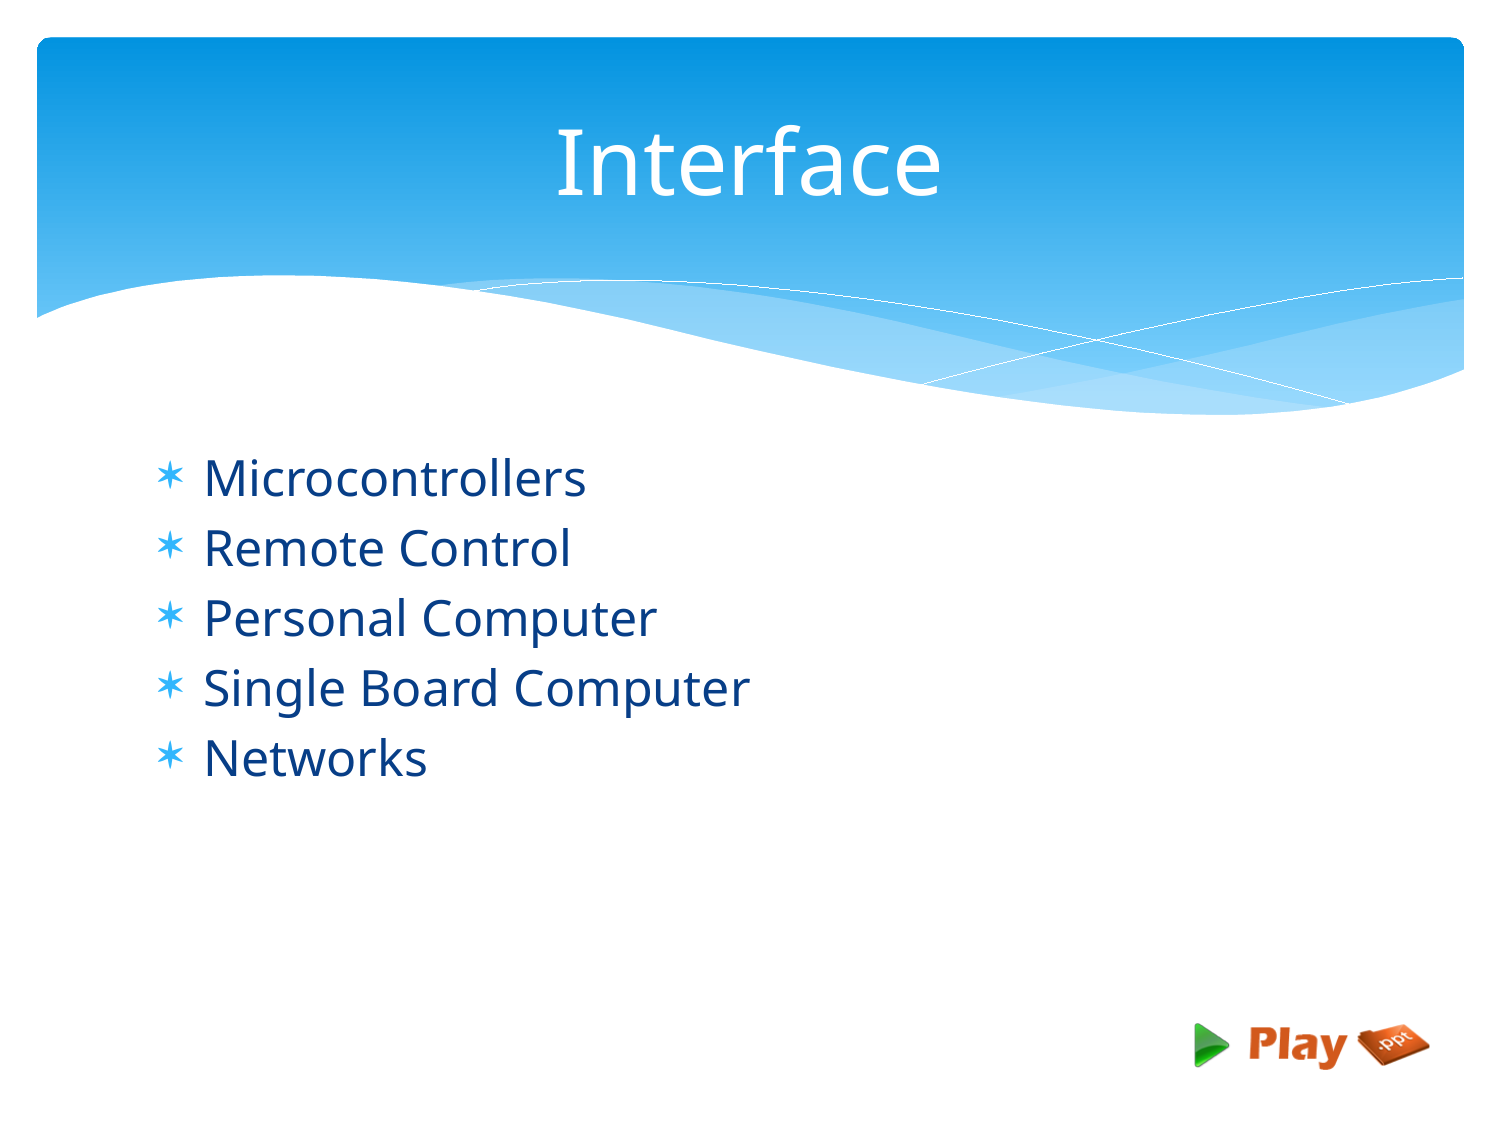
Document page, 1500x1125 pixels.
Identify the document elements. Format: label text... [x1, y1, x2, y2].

list Microcontrollers Remote Control Personal Computer Single Board Computer Networks [143, 438, 1359, 1005]
picture [1174, 1013, 1449, 1076]
title Interface [75, 55, 1425, 261]
